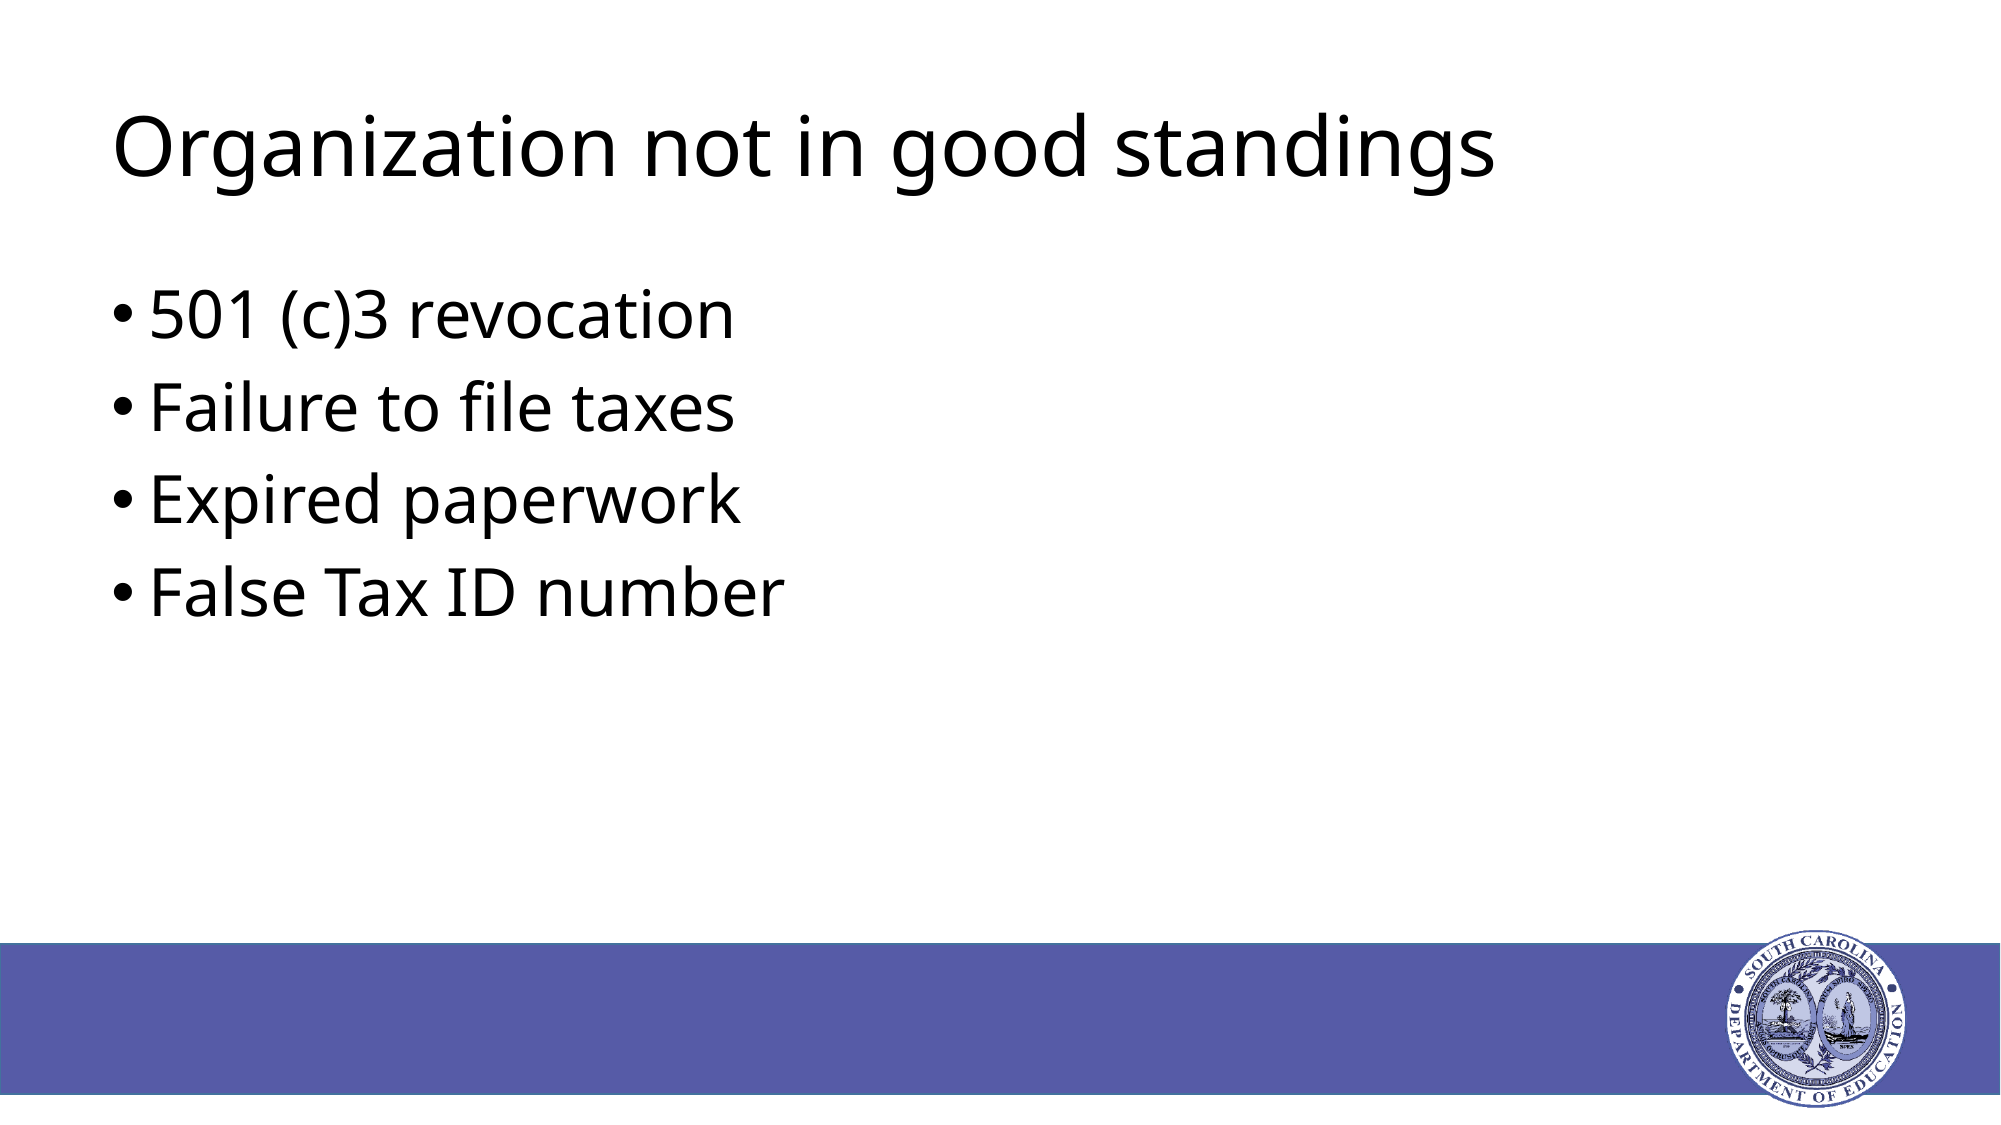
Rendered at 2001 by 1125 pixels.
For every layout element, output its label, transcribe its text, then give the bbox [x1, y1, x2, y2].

list 501 (c)3 revocation Failure to file taxes Expired paperwork False Tax ID number [96, 273, 1897, 926]
title Organization not in good standings [96, 59, 1897, 240]
picture [1723, 928, 1907, 1109]
